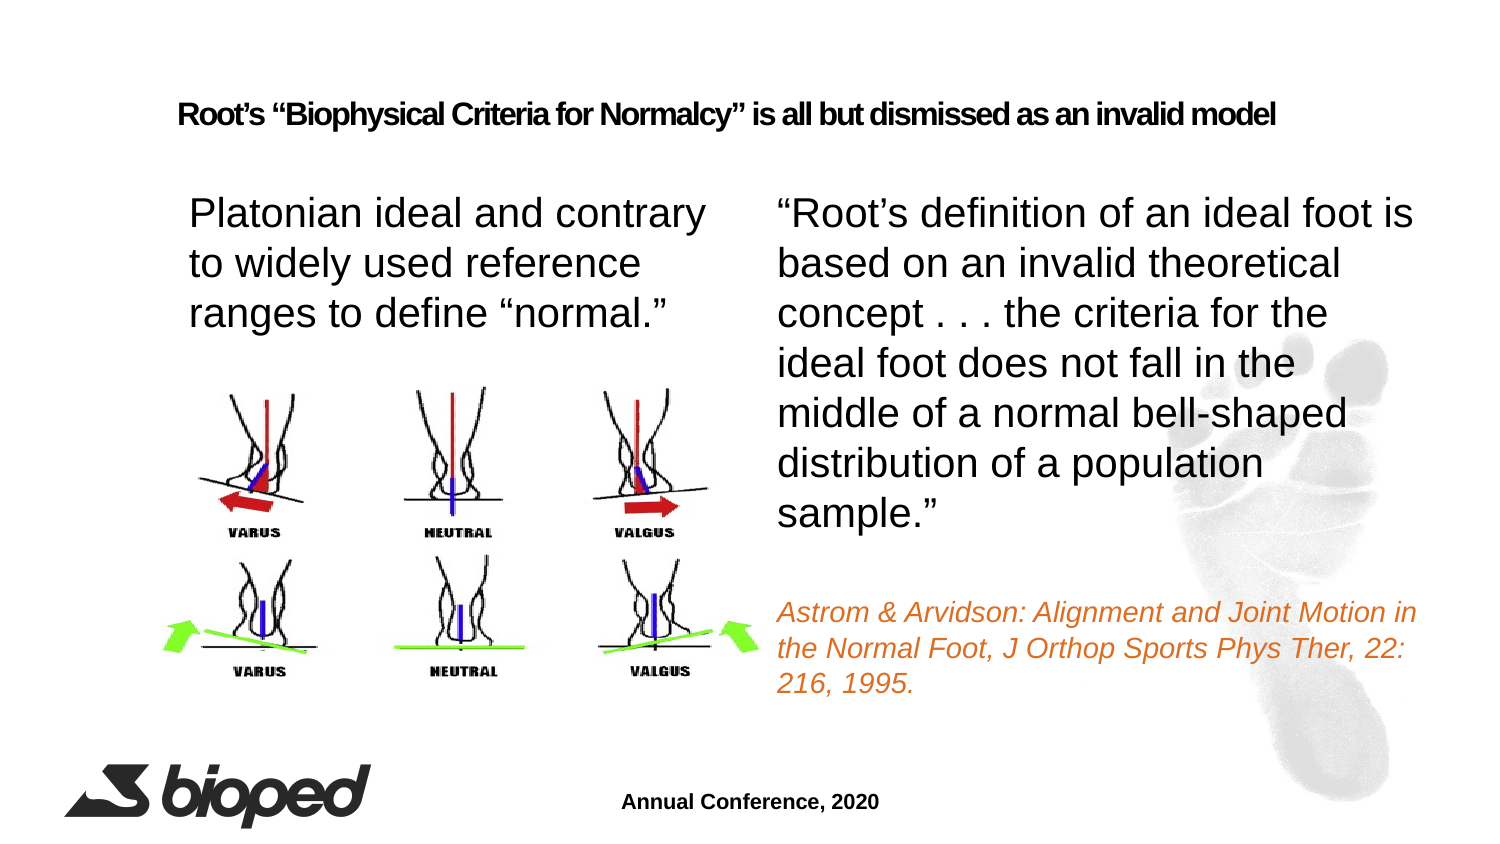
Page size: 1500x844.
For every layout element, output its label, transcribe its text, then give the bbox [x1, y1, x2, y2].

list Platonian ideal and contrary to widely used reference ranges to define “normal.” [99, 178, 738, 638]
list “Root’s definition of an ideal foot is based on an invalid theoretical concept . . . the criteria for the ideal foot does not fall in the middle of a normal bell-shaped distribution of a population sample.” Astrom & Arvidson: Alignment and Joint Motion in the Normal Foot, J Orthop Sports Phys Ther, 22: 216, 1995. [761, 178, 1443, 754]
title Root’s “Biophysical Criteria for Normalcy” is all but dismissed as an invalid model [161, 84, 1425, 188]
picture [55, 709, 381, 844]
picture [161, 385, 763, 677]
